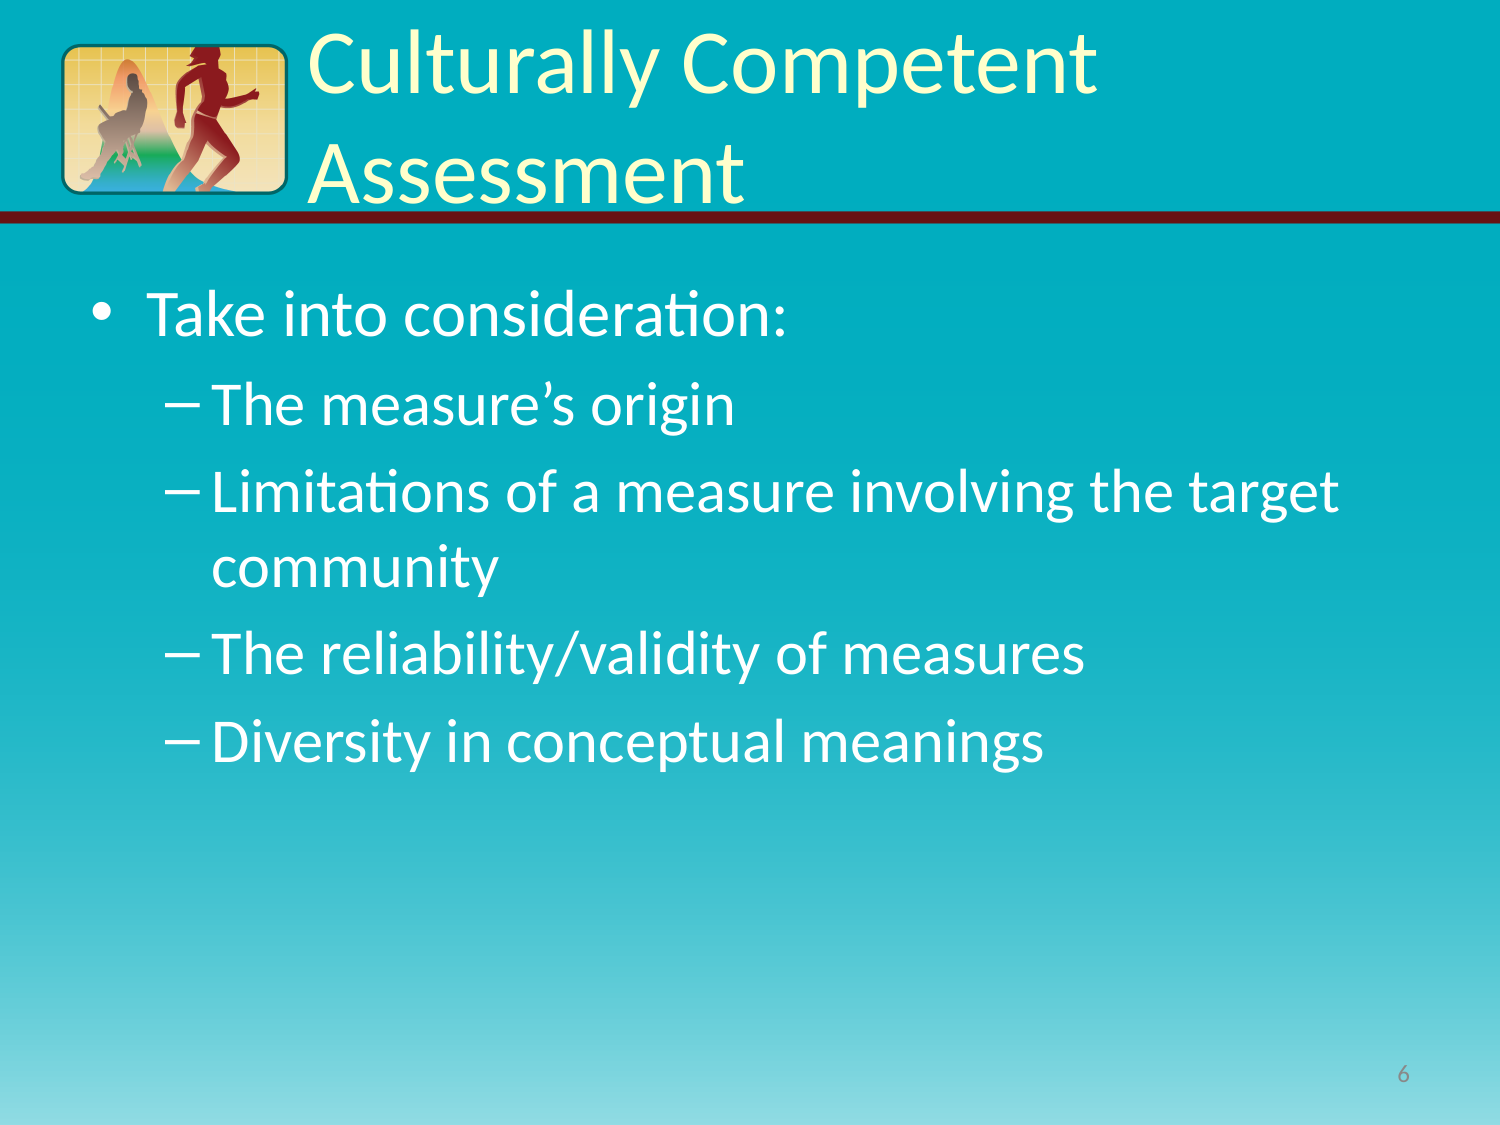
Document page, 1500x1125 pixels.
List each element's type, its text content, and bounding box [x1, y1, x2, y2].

slide_number 6 [1074, 1042, 1425, 1103]
title Culturally Competent Assessment [291, 17, 1472, 206]
list Take into consideration: The measure’s origin Limitations of a measure involving the target community The reliability/validity of measures Diversity in conceptual meanings [74, 262, 1426, 1006]
picture [0, 0, 1500, 1125]
